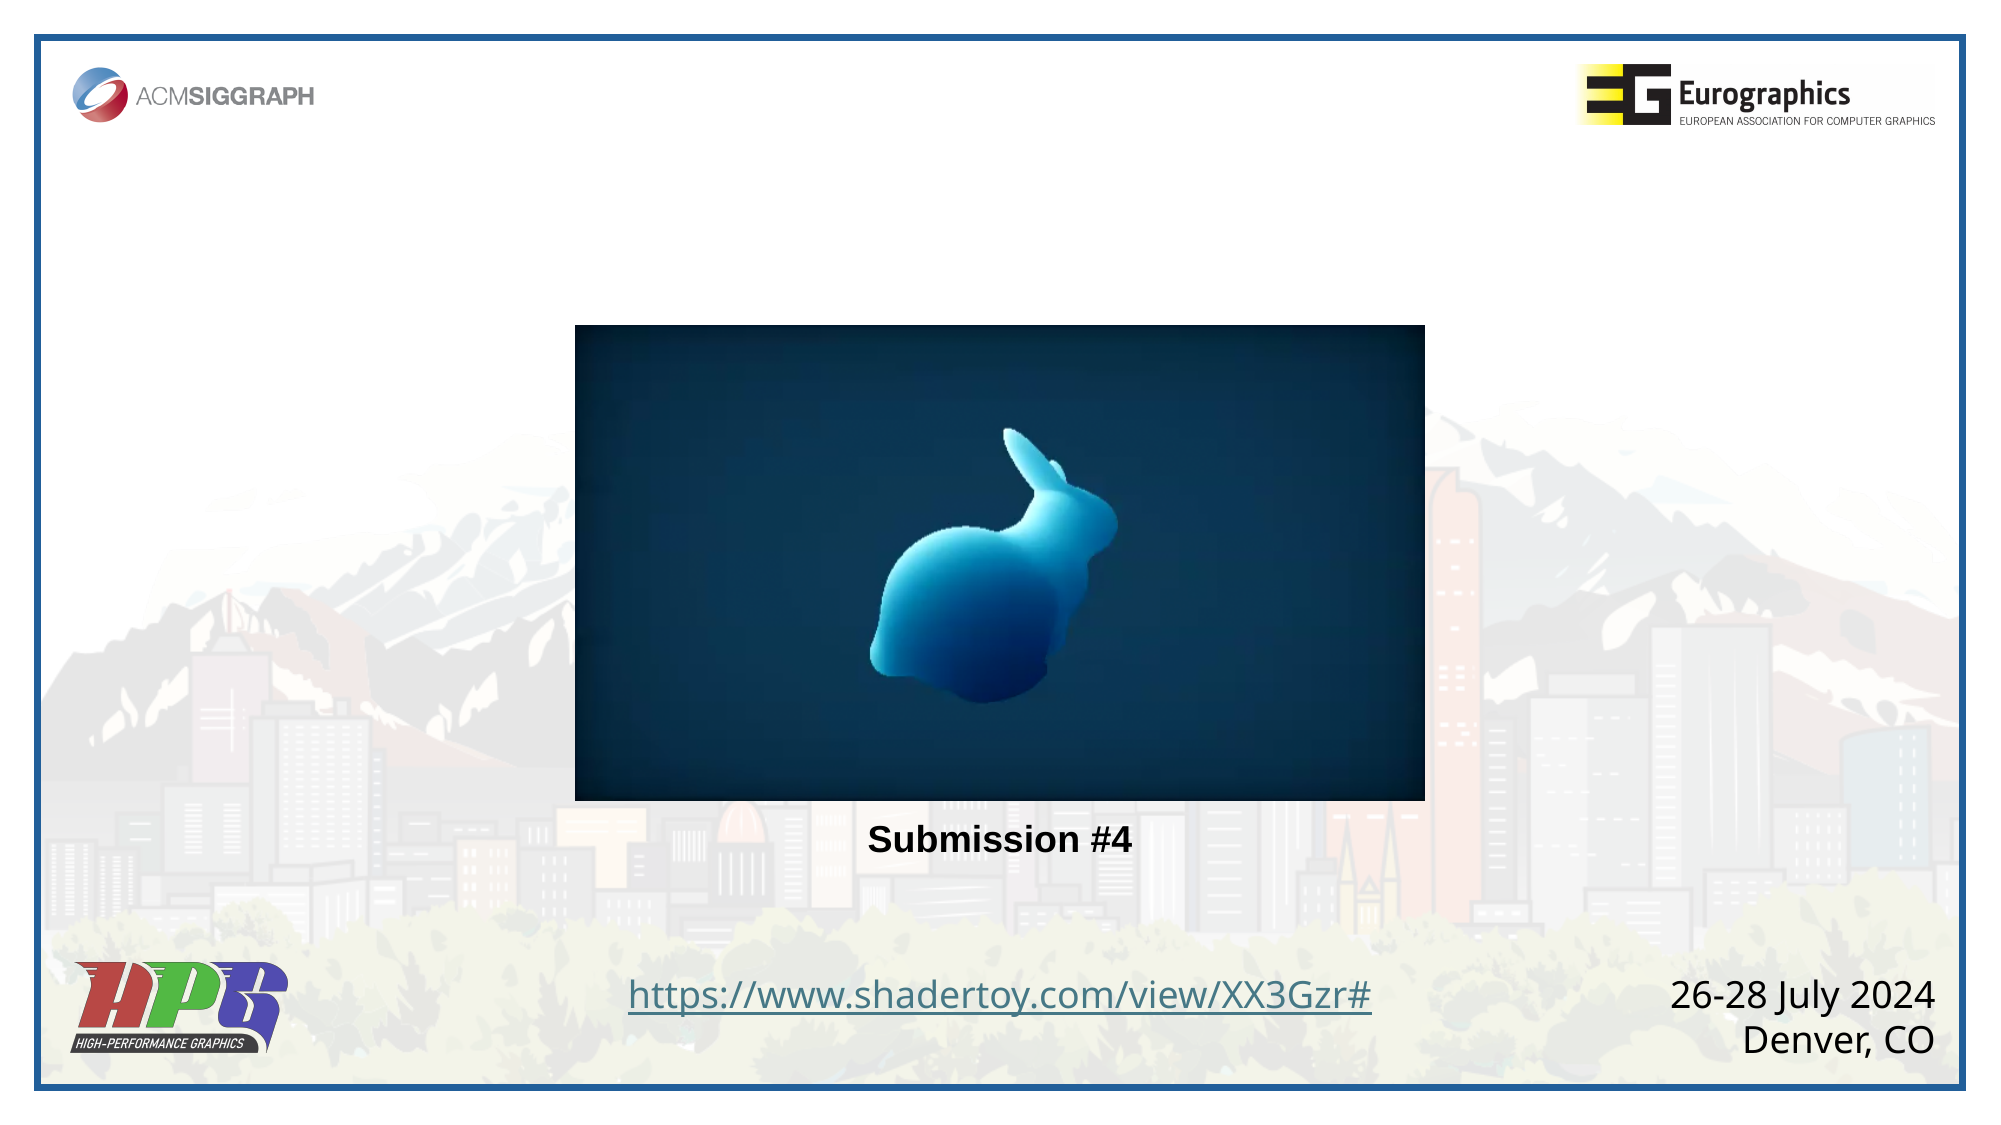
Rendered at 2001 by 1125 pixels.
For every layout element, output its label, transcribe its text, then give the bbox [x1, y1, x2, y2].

picture [70, 962, 288, 1053]
picture [1575, 64, 1935, 125]
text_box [574, 324, 1426, 803]
text_box https://www.shadertoy.com/view/XX3Gzr# [575, 963, 1425, 1030]
picture [62, 65, 331, 125]
text_box Submission #4 [37, 807, 1963, 868]
